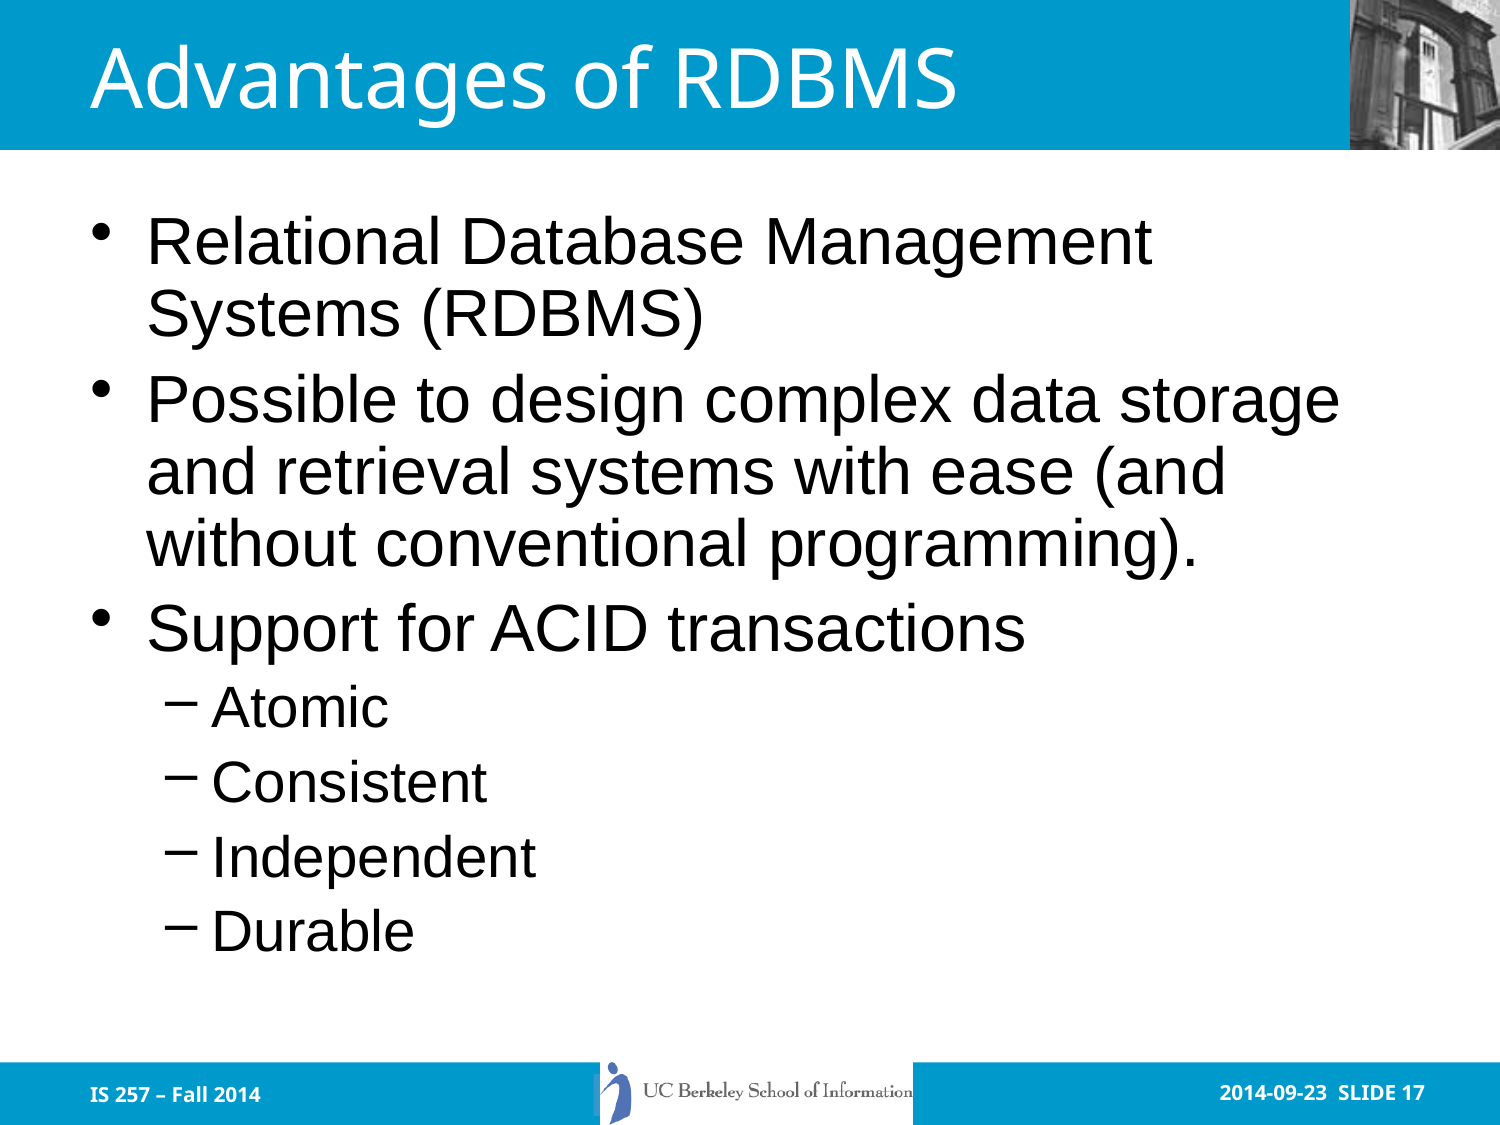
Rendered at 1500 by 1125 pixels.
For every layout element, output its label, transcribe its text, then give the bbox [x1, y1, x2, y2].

title Advantages of RDBMS [75, 0, 1350, 150]
picture [1351, 0, 1500, 150]
list Relational Database Management Systems (RDBMS) Possible to design complex data storage and retrieval systems with ease (and without conventional programming). Support for ACID transactions Atomic Consistent Independent Durable [75, 200, 1425, 1013]
picture [594, 1062, 912, 1125]
slide_number IS 257 – Fall 2014 [75, 1062, 388, 1125]
